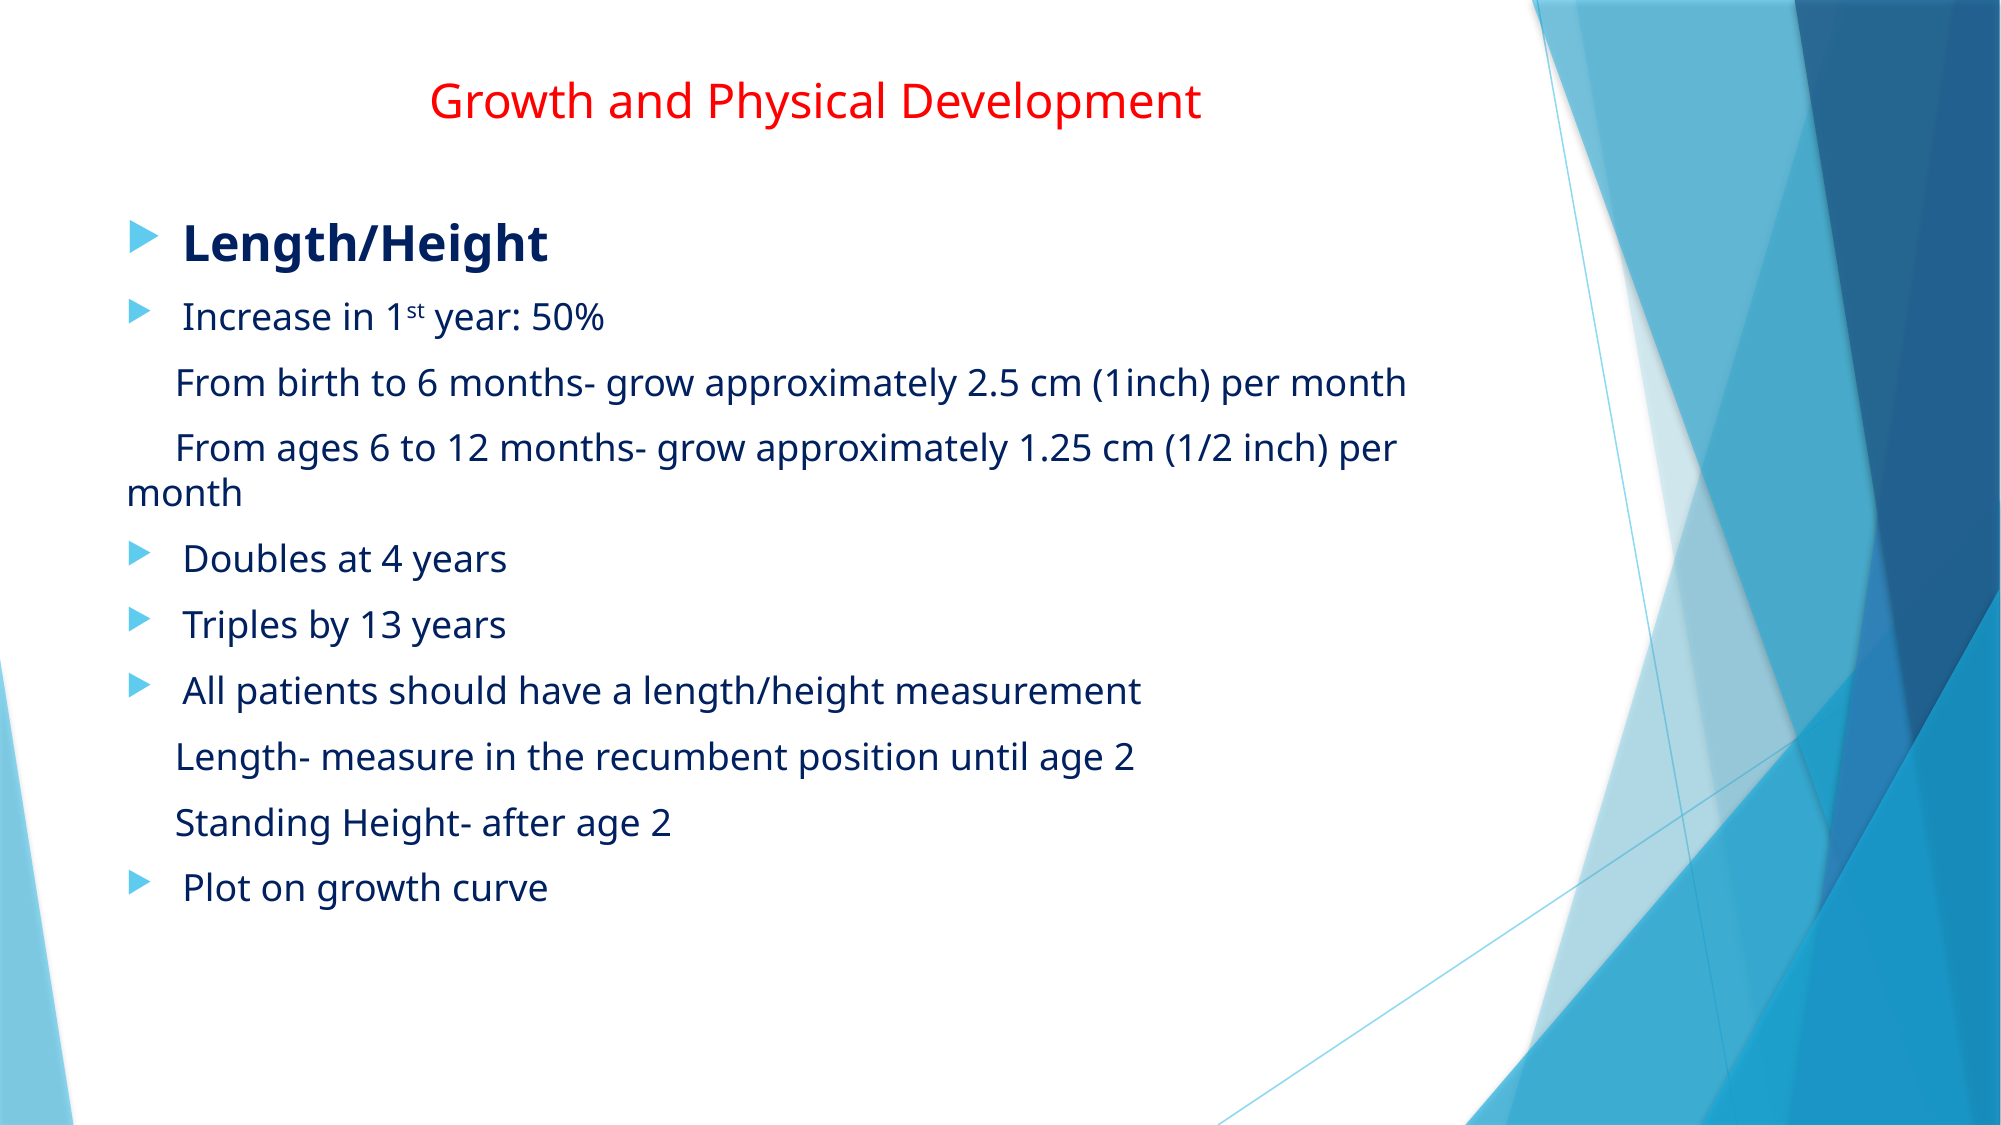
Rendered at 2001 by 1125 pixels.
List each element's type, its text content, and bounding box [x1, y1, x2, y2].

list Length/Height Increase in 1st year: 50% From birth to 6 months- grow approximately 2.5 cm (1inch) per month From ages 6 to 12 months- grow approximately 1.25 cm (1/2 inch) per month Doubles at 4 years Triples by 13 years All patients should have a length/height measurement Length- measure in the recumbent position until age 2 Standing Height- after age 2 Plot on growth curve [111, 204, 1522, 991]
title Growth and Physical Development [111, 62, 1522, 136]
